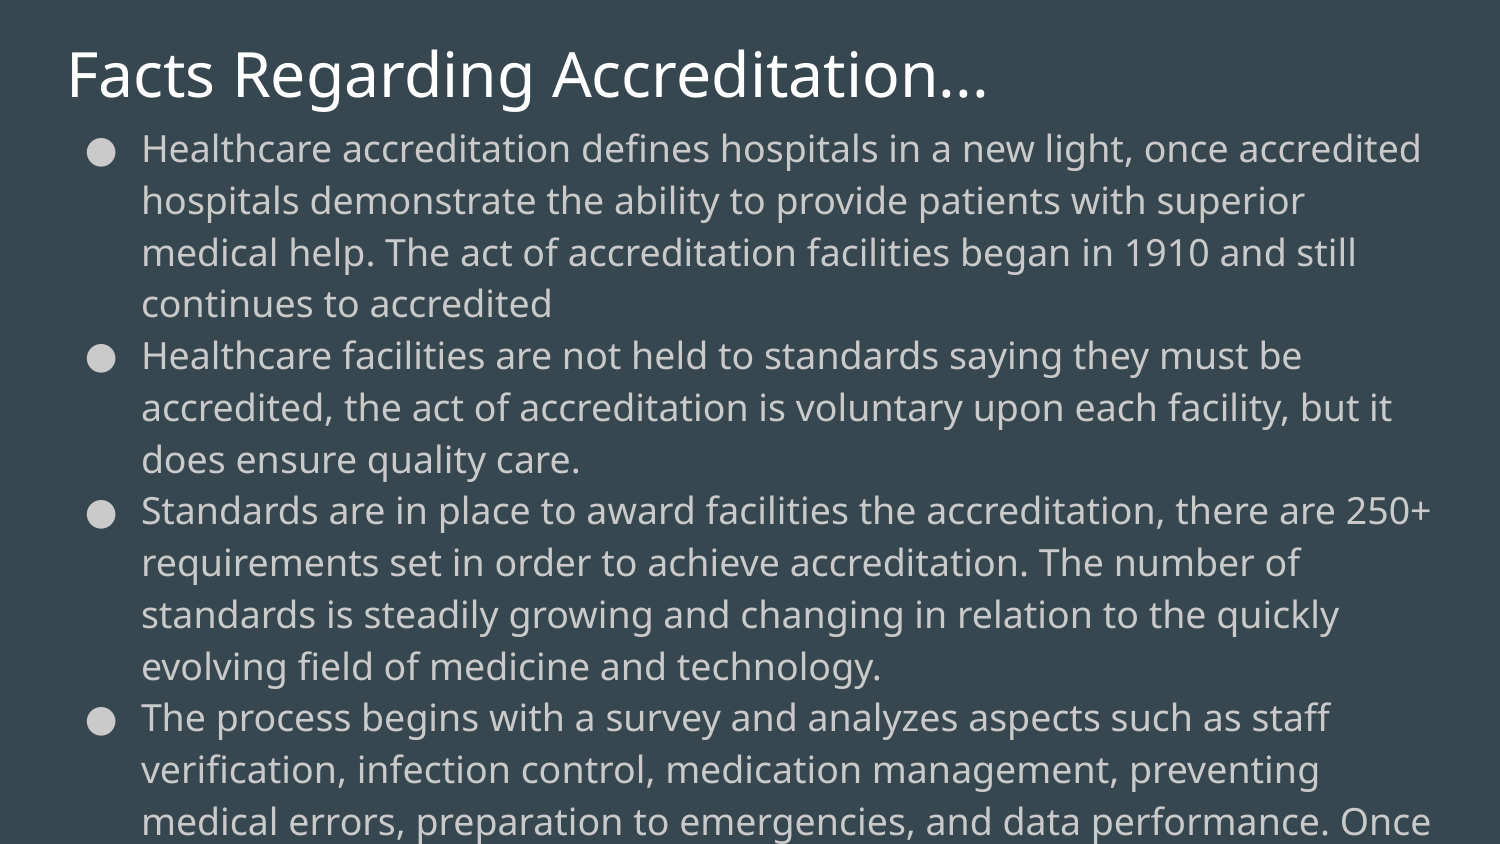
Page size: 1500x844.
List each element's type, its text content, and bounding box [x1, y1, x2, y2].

list Healthcare accreditation defines hospitals in a new light, once accredited hospitals demonstrate the ability to provide patients with superior medical help. The act of accreditation facilities began in 1910 and still continues to accredited Healthcare facilities are not held to standards saying they must be accredited, the act of accreditation is voluntary upon each facility, but it does ensure quality care. Standards are in place to award facilities the accreditation, there are 250+ requirements set in order to achieve accreditation. The number of standards is steadily growing and changing in relation to the quickly evolving field of medicine and technology. The process begins with a survey and analyzes aspects such as staff verification, infection control, medication management, preventing medical errors, preparation to emergencies, and data performance. Once the survey has been completed it takes from two weeks to two months to receive the decision. (Joint Commission, 2020) [51, 103, 1449, 805]
title Facts Regarding Accreditation... [51, 19, 1449, 103]
